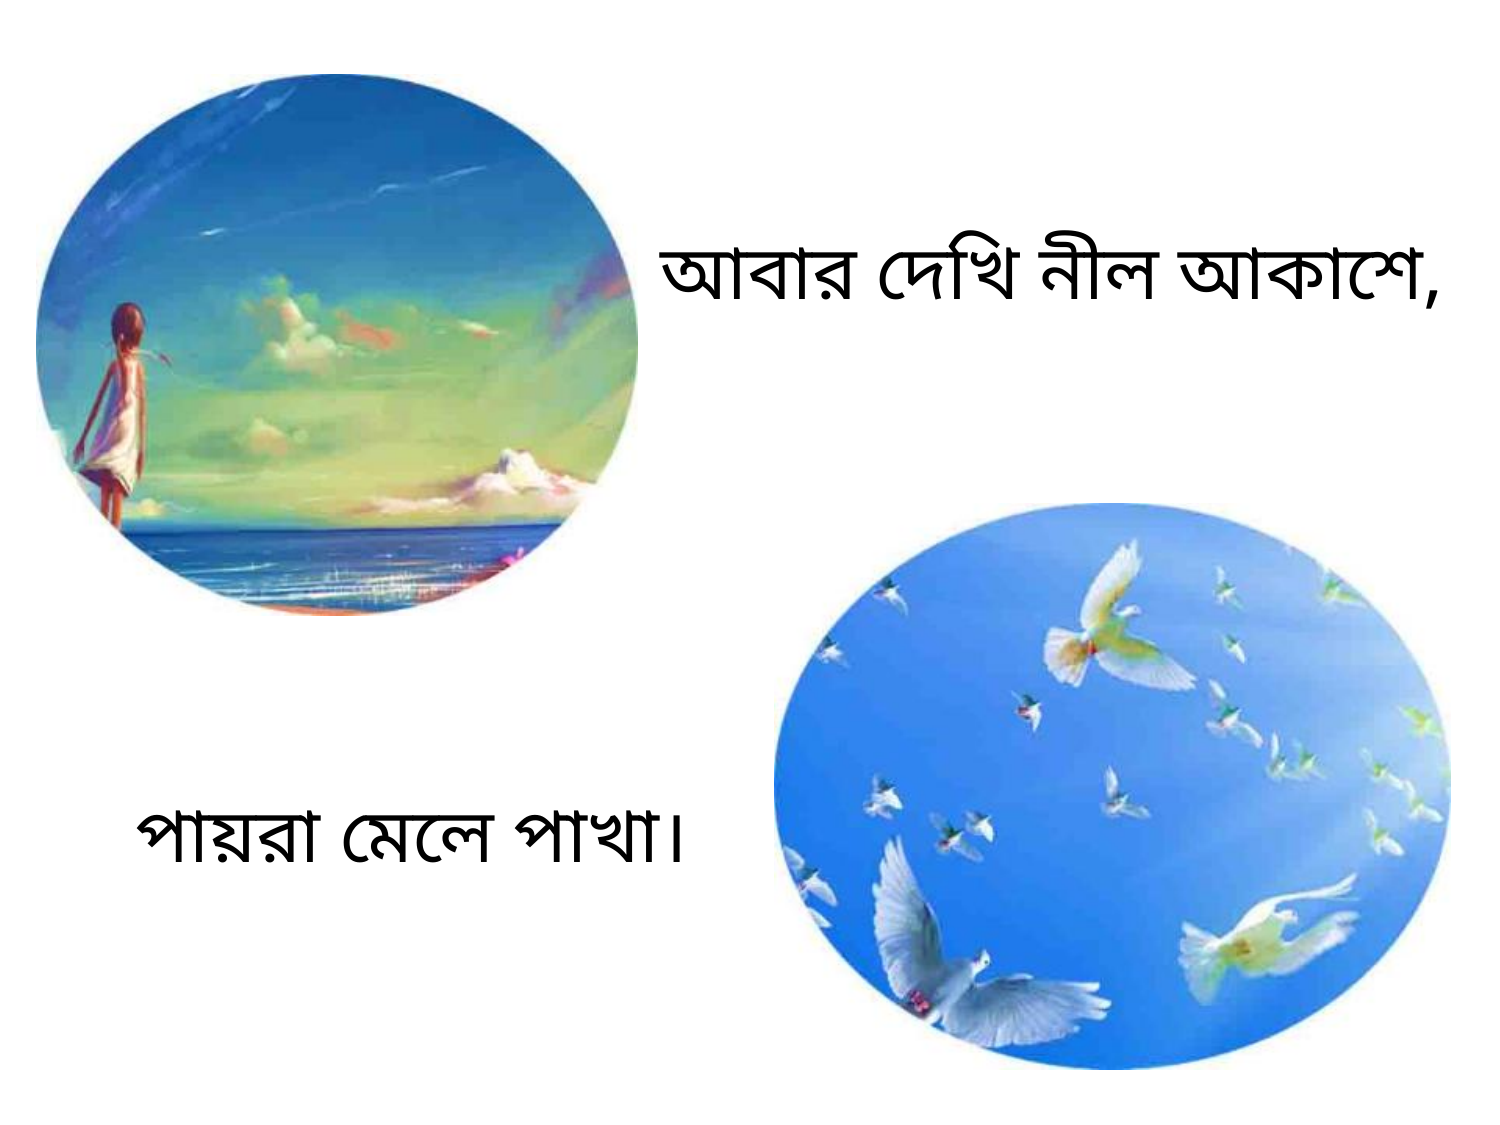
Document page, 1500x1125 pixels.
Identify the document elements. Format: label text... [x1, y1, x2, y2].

text_box পায়রা মেলে পাখা। [120, 780, 764, 885]
picture [35, 74, 638, 616]
picture [774, 503, 1451, 1071]
text_box আবার দেখি নীল আকাশে, [648, 217, 1500, 323]
